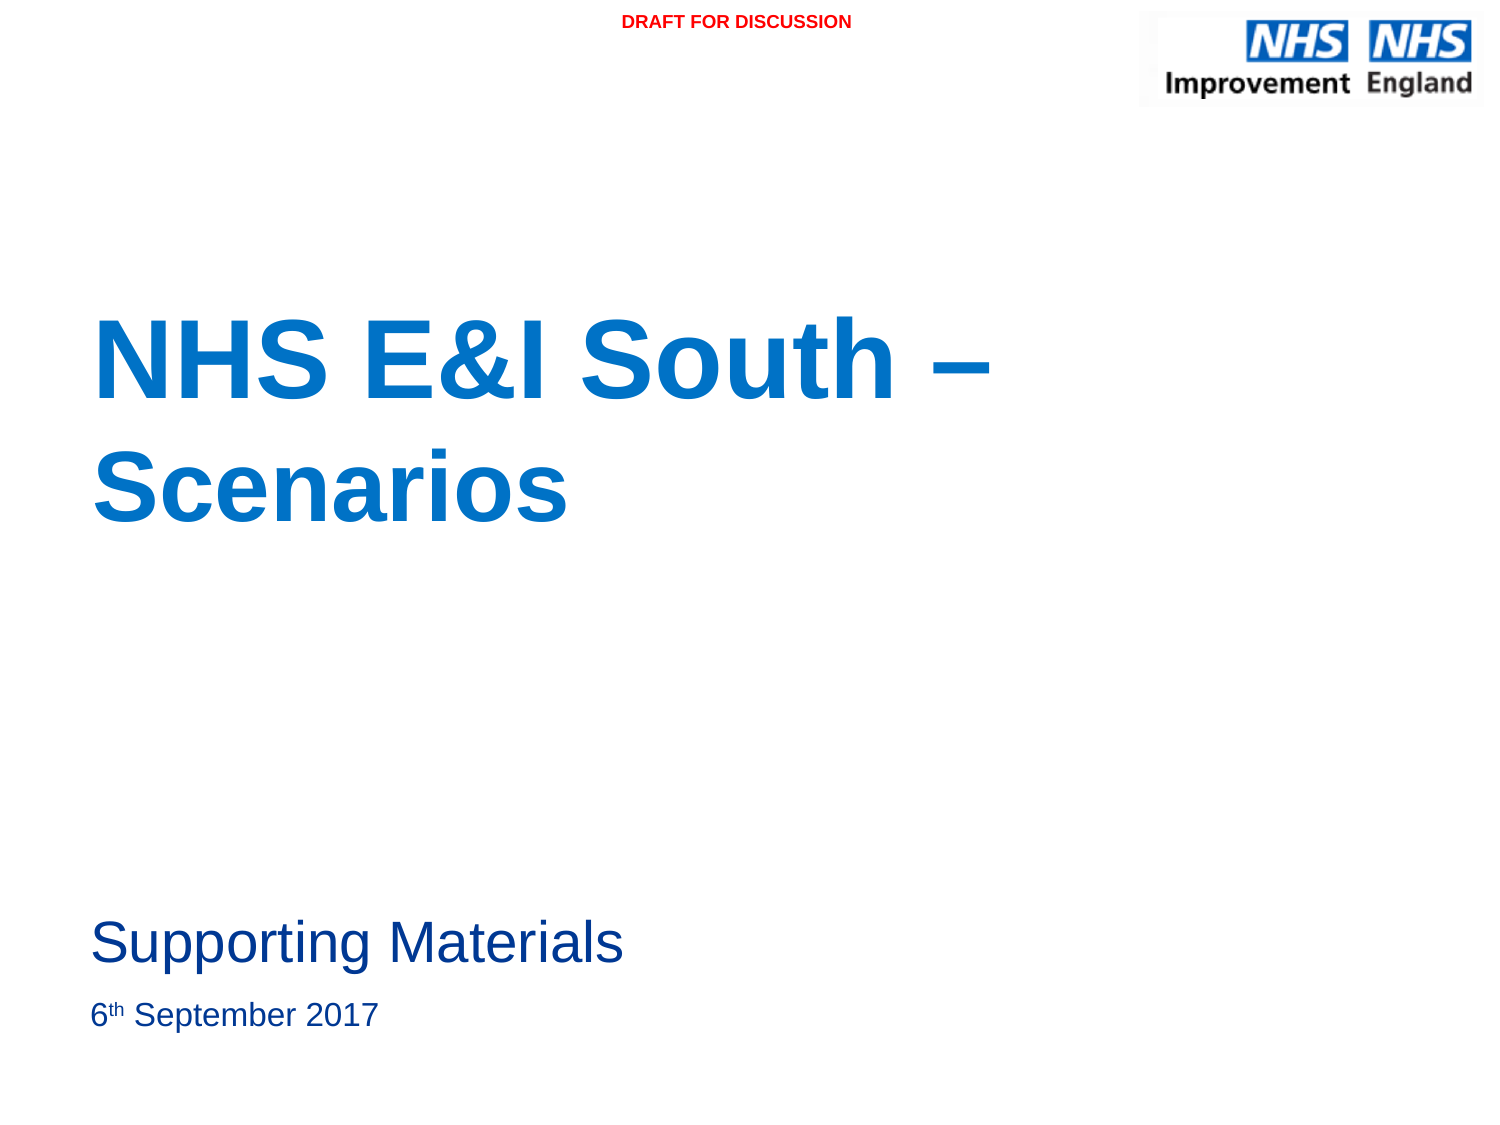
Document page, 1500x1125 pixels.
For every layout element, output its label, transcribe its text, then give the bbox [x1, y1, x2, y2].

list 6th September 2017 [75, 981, 791, 1042]
title NHS E&I South – Scenarios [77, 278, 1438, 874]
list Supporting Materials [75, 824, 1193, 982]
picture [1139, 11, 1484, 107]
